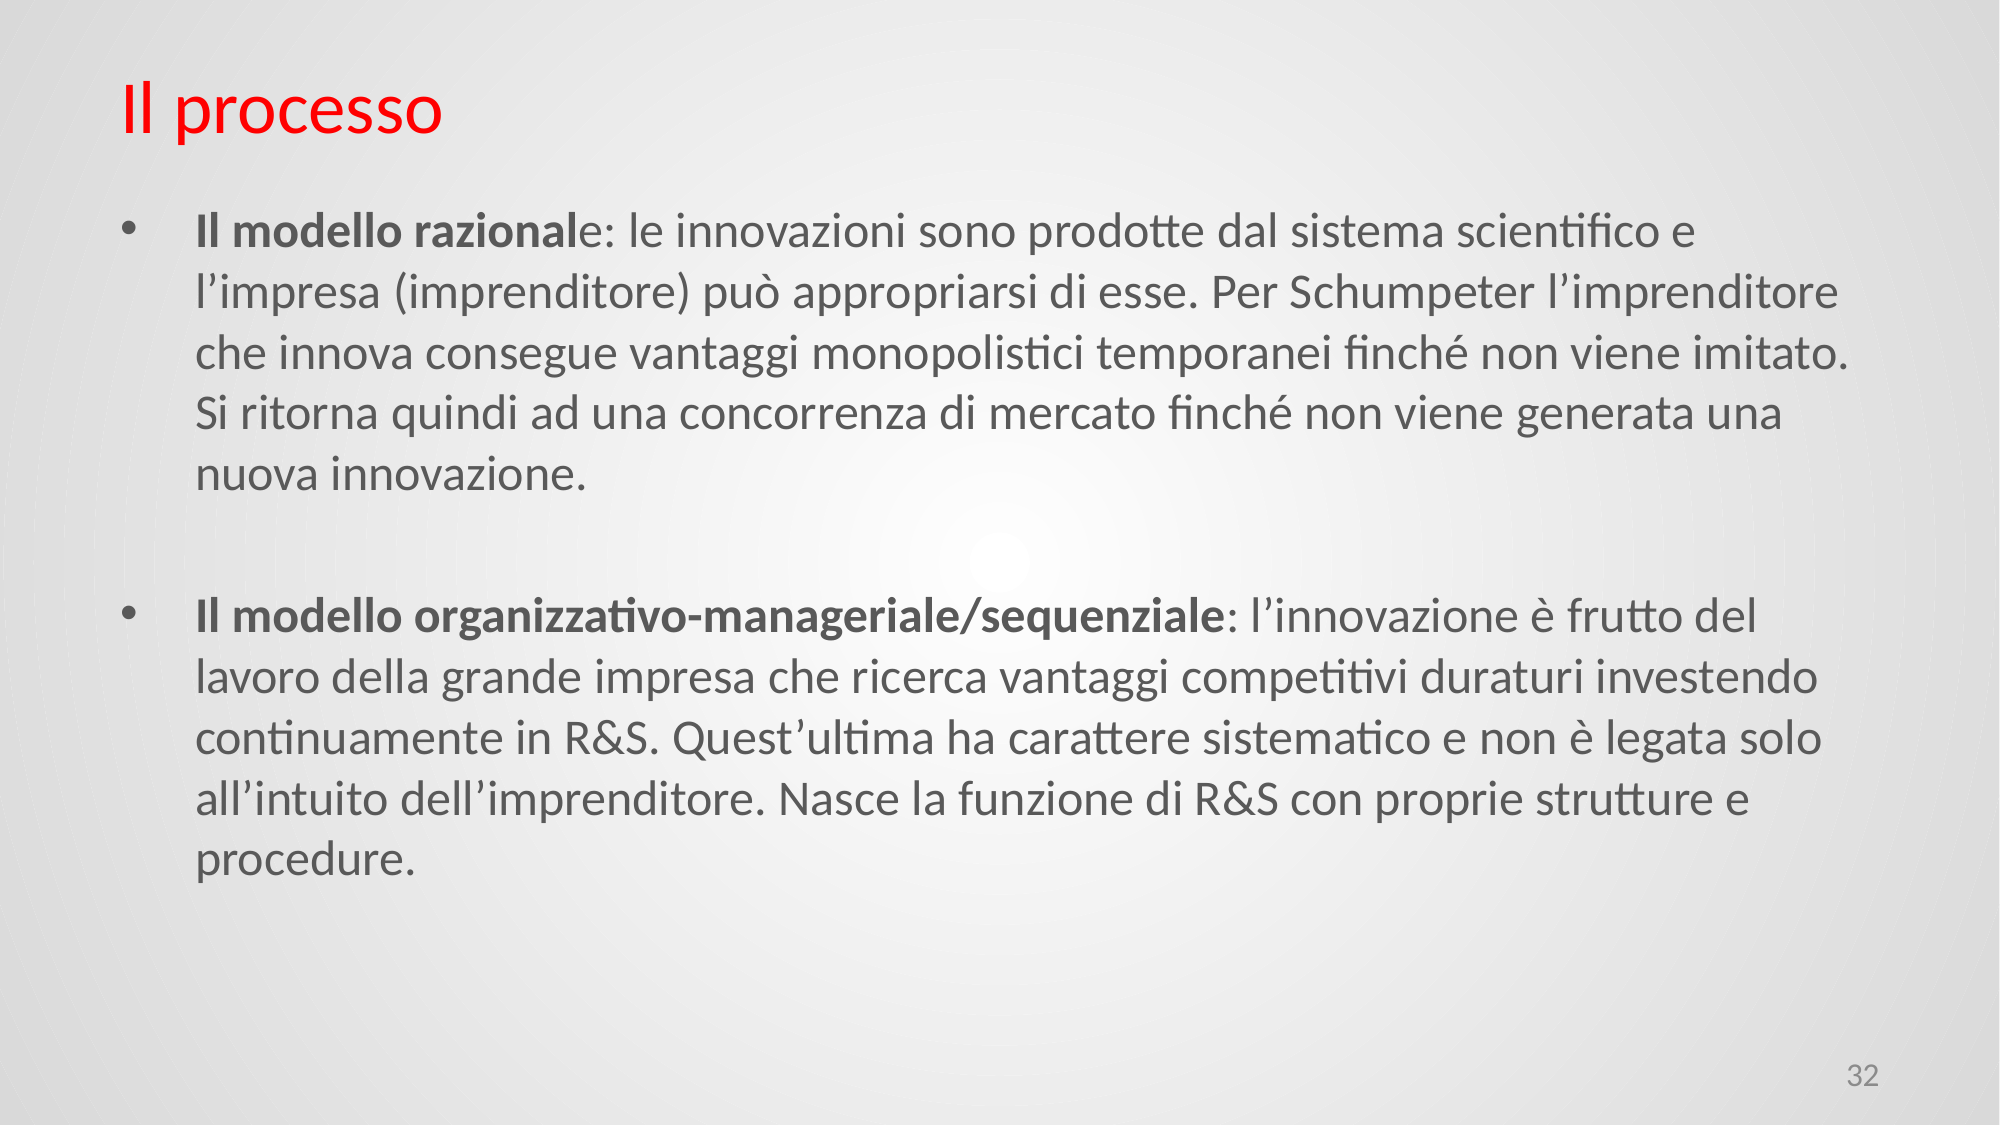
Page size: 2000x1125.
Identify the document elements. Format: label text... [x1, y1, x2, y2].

title Il processo [99, 45, 1900, 162]
slide_number 32 [1432, 1042, 1900, 1103]
list Il modello razionale: le innovazioni sono prodotte dal sistema scientifico e l’impresa (imprenditore) può appropriarsi di esse. Per Schumpeter l’imprenditore che innova consegue vantaggi monopolistici temporanei finché non viene imitato. Si ritorna quindi ad una concorrenza di mercato finché non viene generata una nuova innovazione. Il modello organizzativo-manageriale/sequenziale: l’innovazione è frutto del lavoro della grande impresa che ricerca vantaggi competitivi duraturi investendo continuamente in R&S. Quest’ultima ha carattere sistematico e non è legata solo all’intuito dell’imprenditore. Nasce la funzione di R&S con proprie strutture e procedure. [99, 186, 1900, 1005]
